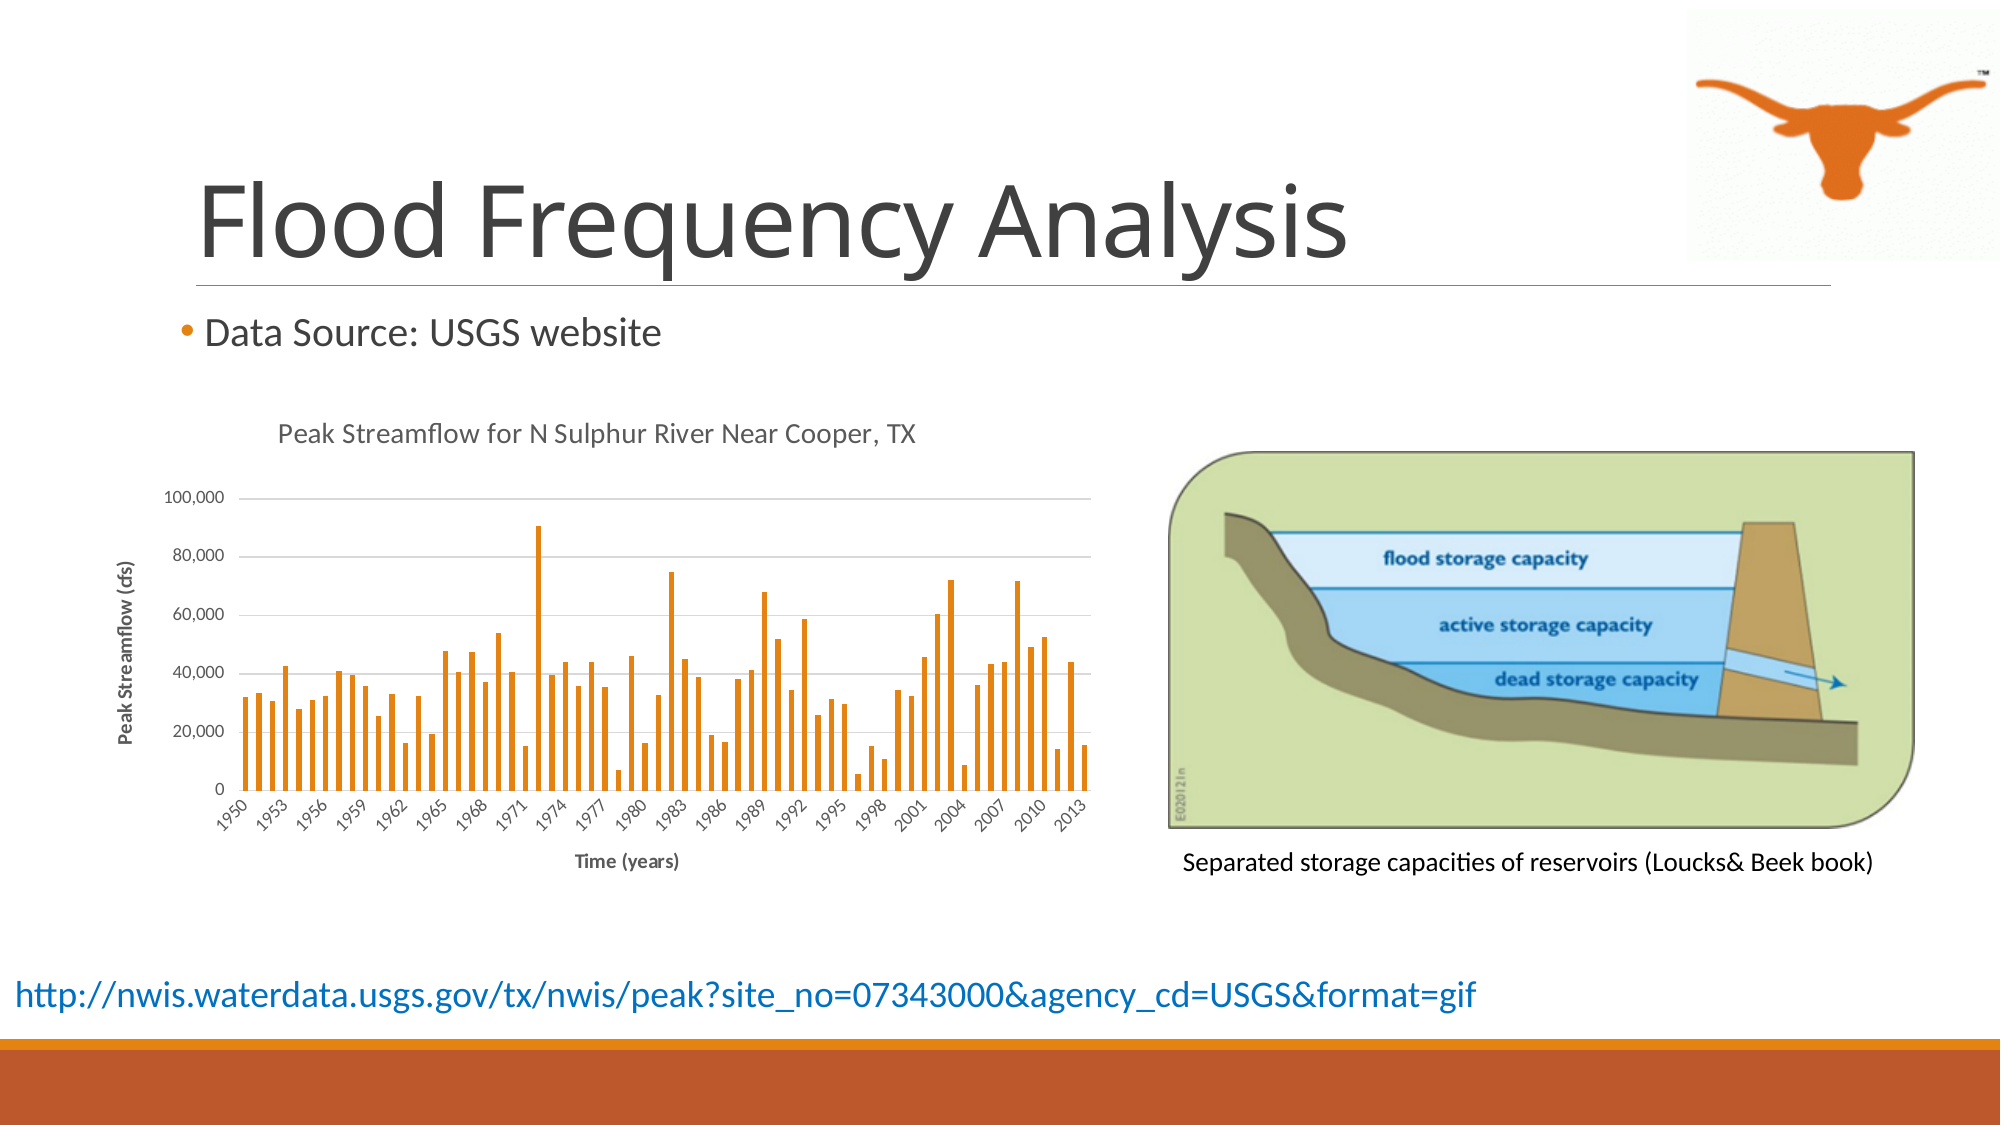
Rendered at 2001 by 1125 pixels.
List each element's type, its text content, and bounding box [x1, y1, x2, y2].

title Flood Frequency Analysis [180, 47, 1830, 285]
text_box Separated storage capacities of reservoirs (Loucks& Beek book) [1168, 836, 1915, 884]
text_box http://nwis.waterdata.usgs.gov/tx/nwis/peak?site_no=07343000&agency_cd=USGS&format=gif [0, 962, 1526, 1023]
list Data Source: USGS website [180, 302, 1830, 963]
chart [82, 393, 1112, 905]
picture [1167, 451, 1915, 830]
picture [1686, 9, 2000, 261]
